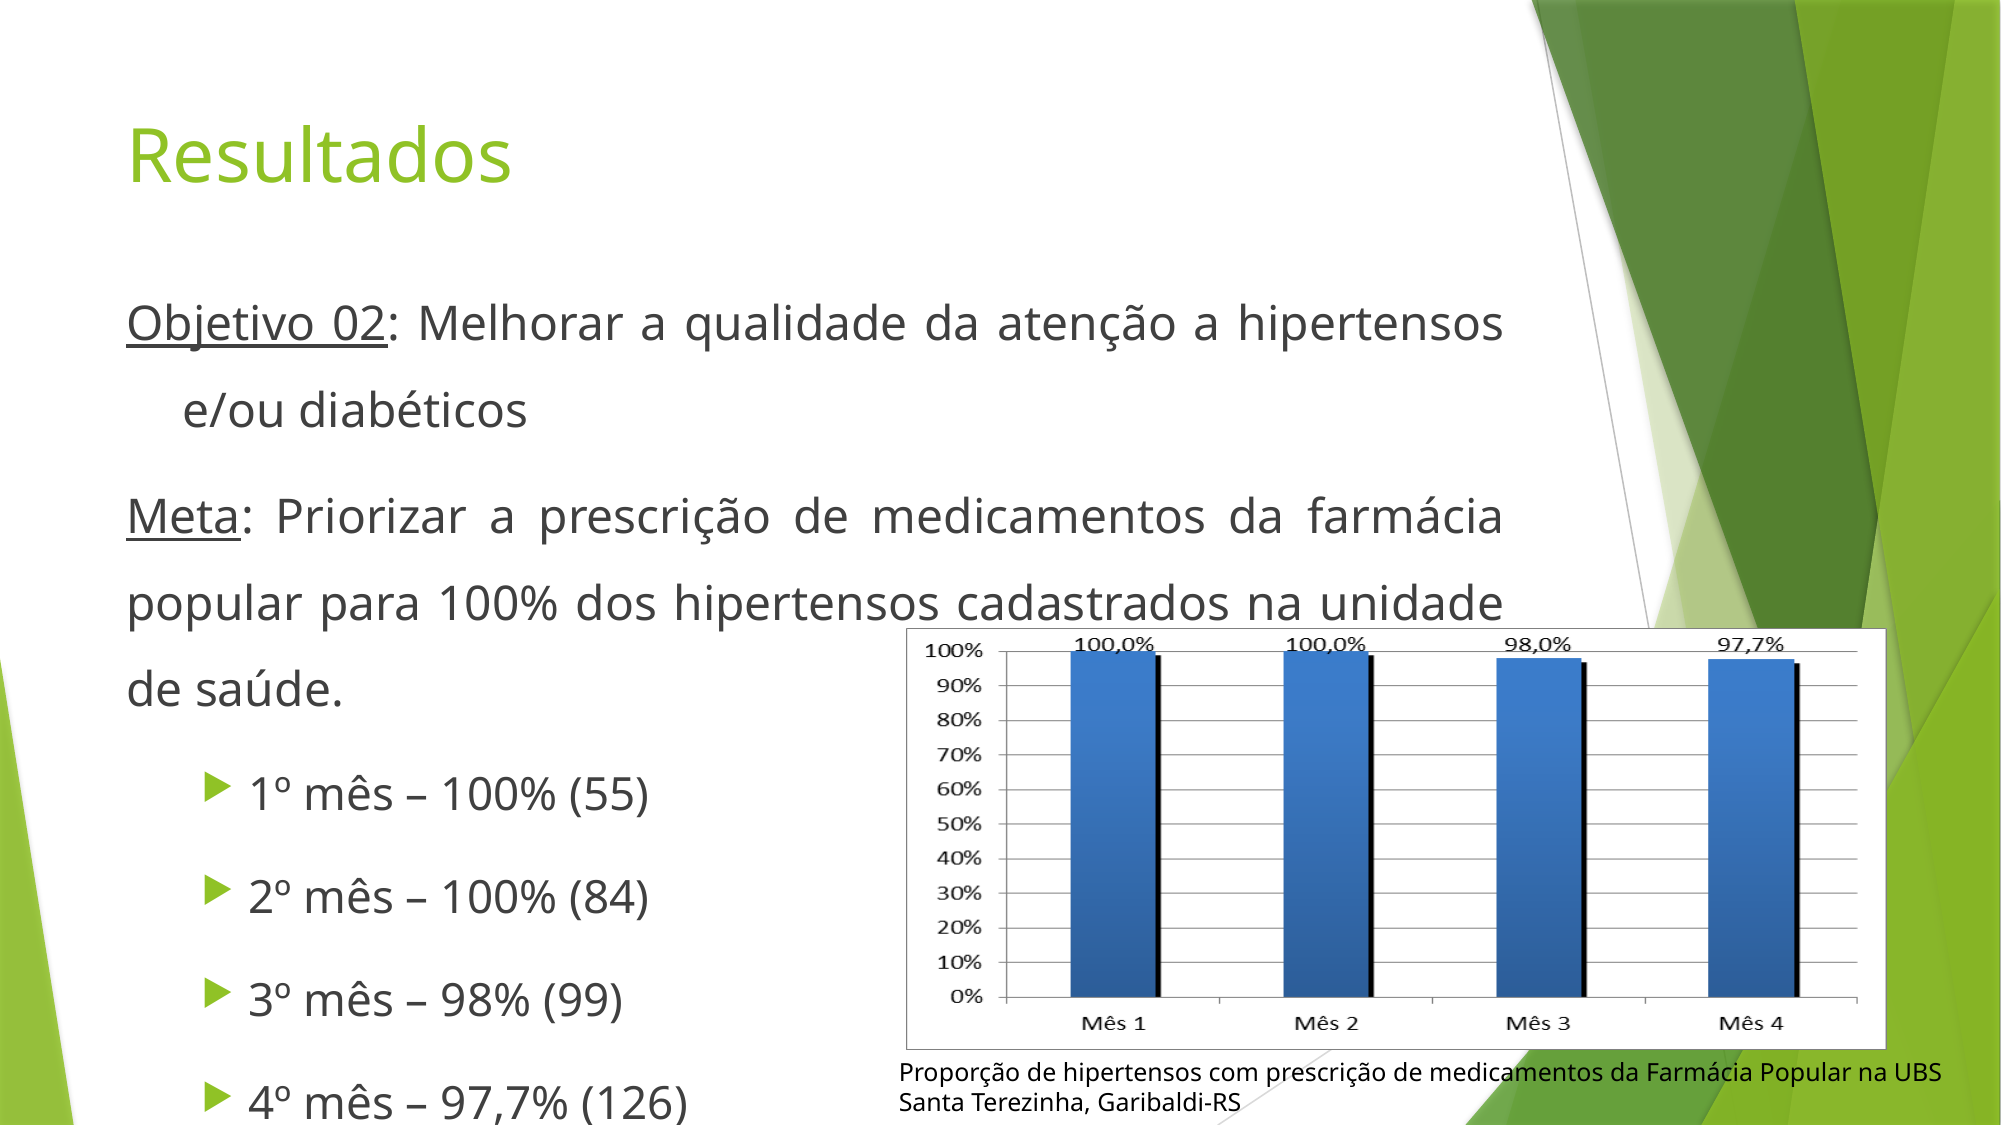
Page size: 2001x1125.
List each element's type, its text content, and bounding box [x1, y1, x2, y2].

text_box Proporção de hipertensos com prescrição de medicamentos da Farmácia Popular na UBS Santa Terezinha, Garibaldi-RS [883, 1049, 1961, 1124]
picture [906, 627, 1888, 1050]
title Resultados [110, 99, 1522, 256]
list Objetivo 02: Melhorar a qualidade da atenção a hipertensos e/ou diabéticos Meta: Priorizar a prescrição de medicamentos da farmácia popular para 100% dos hipertensos cadastrados na unidade de saúde. 1º mês – 100% (55) 2º mês – 100% (84) 3º mês – 98% (99) 4º mês – 97,7% (126) [110, 256, 1522, 894]
